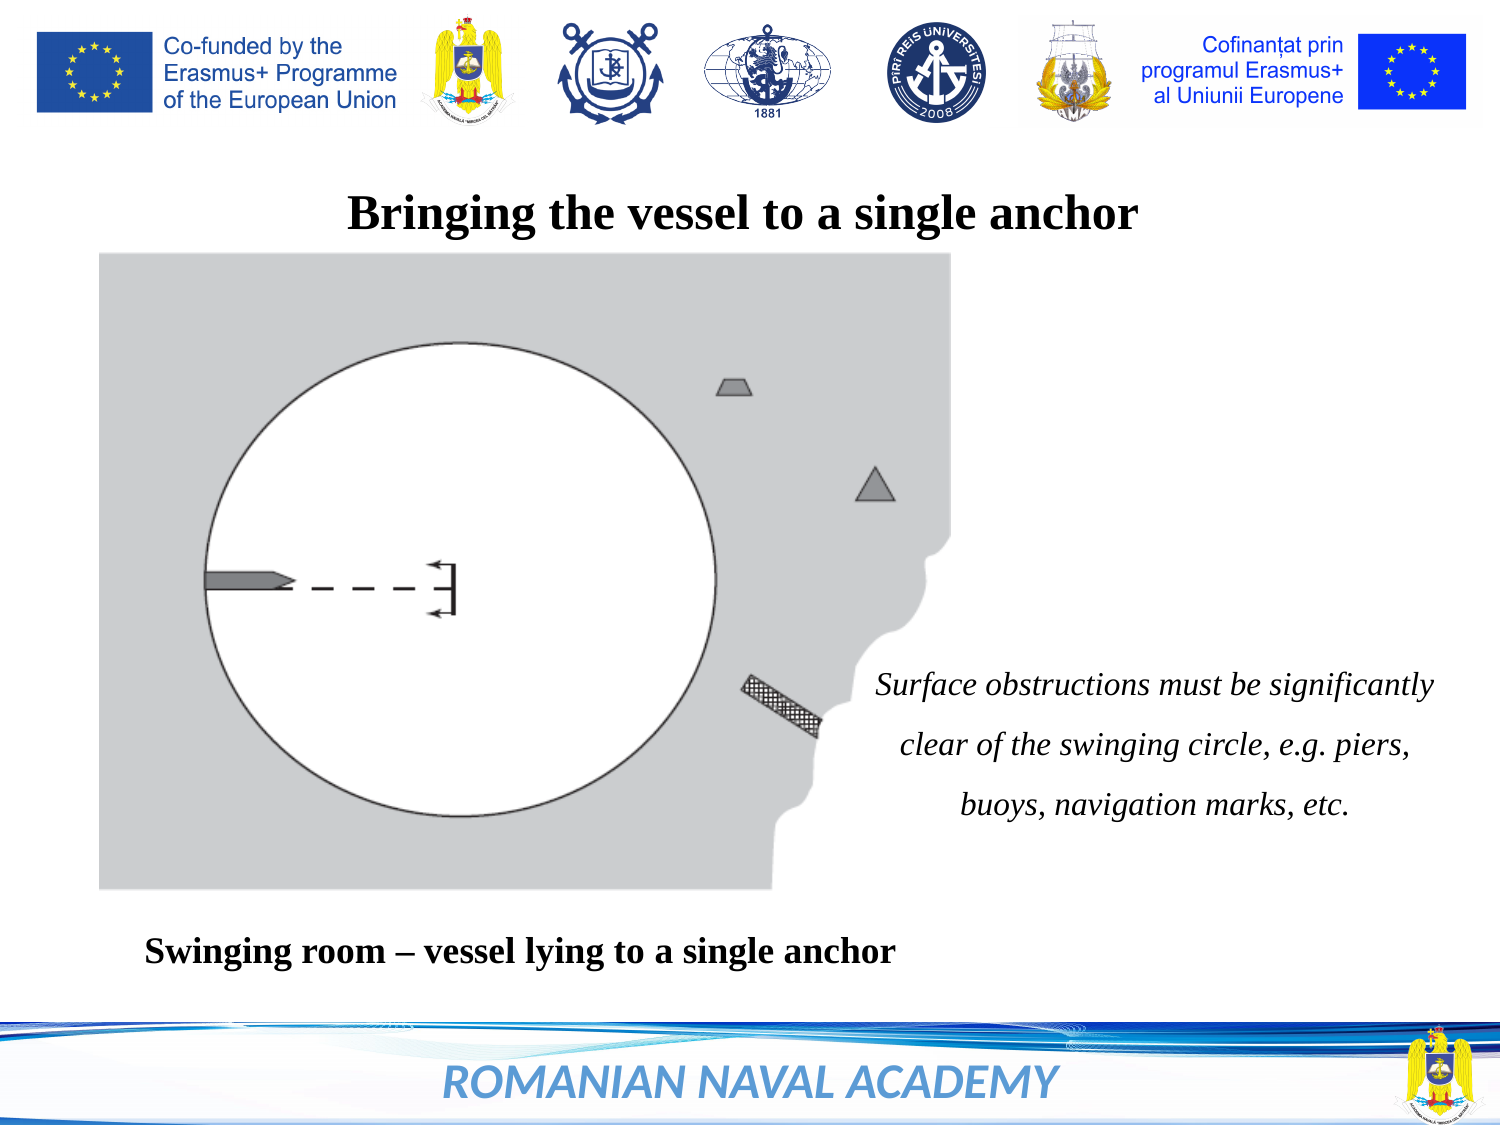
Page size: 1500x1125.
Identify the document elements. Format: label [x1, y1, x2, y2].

text_box [0, 14, 1500, 1125]
picture [99, 251, 951, 891]
